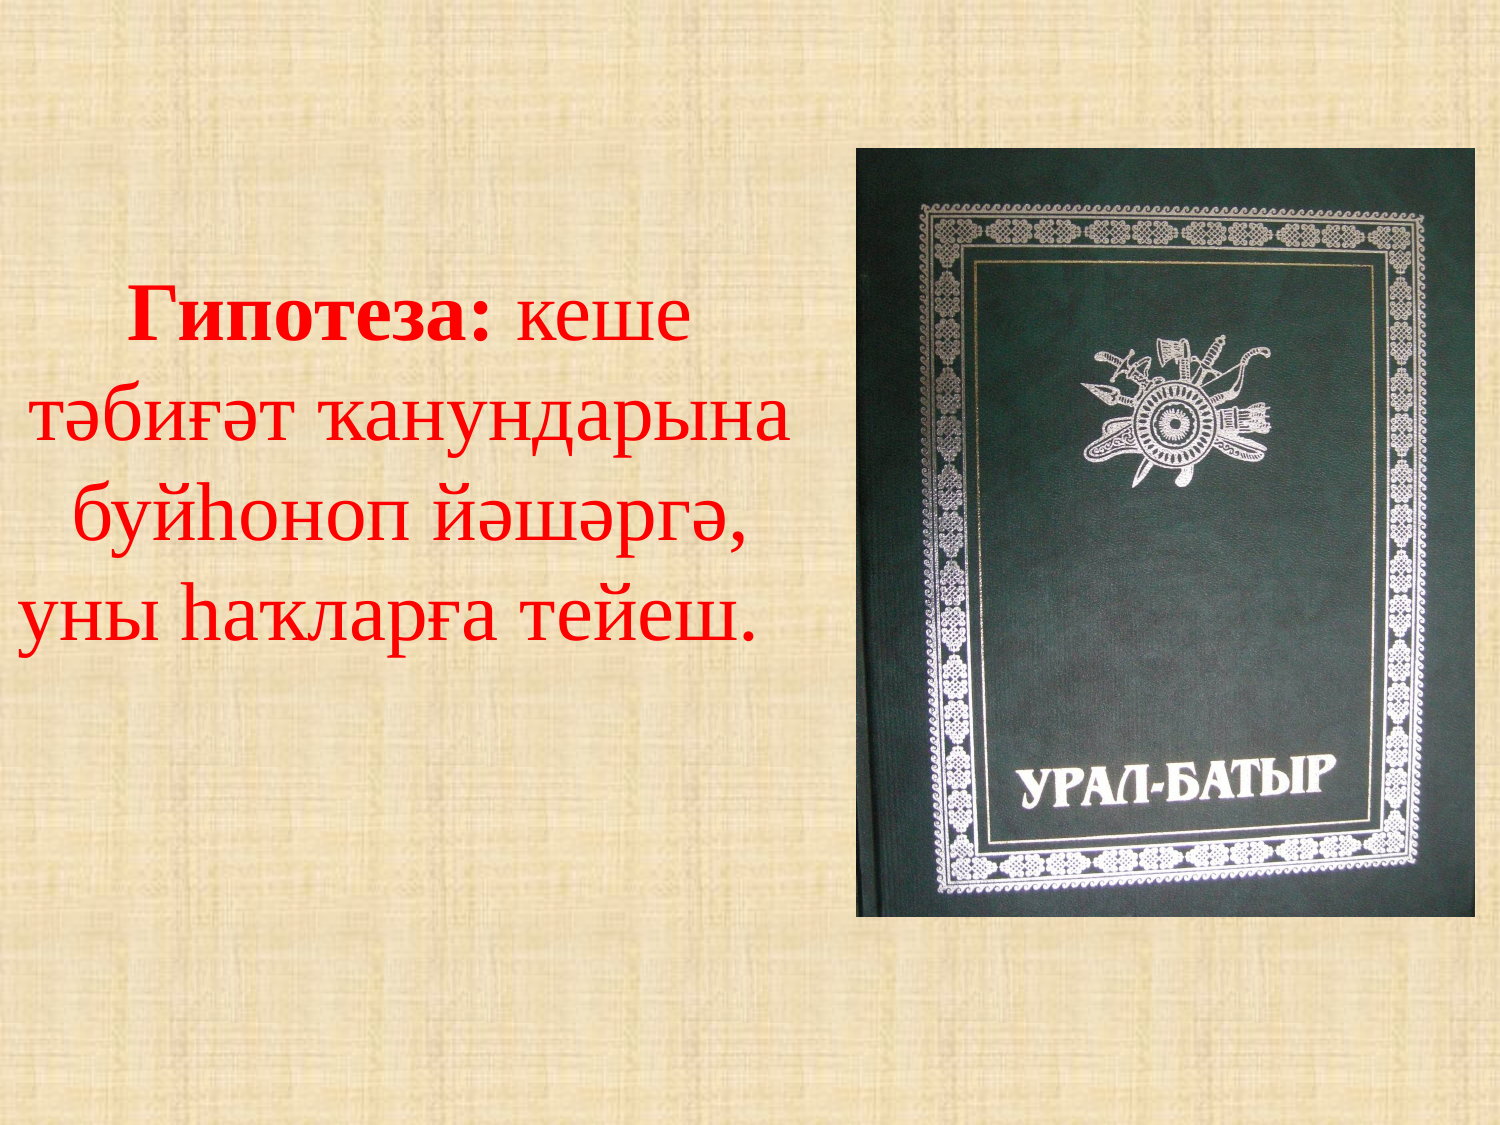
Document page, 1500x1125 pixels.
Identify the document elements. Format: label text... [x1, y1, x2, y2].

title Гипотеза: кеше тәбиғәт ҡанундарына буйһоноп йәшәргә, уны һаҡларға тейеш. [0, 219, 821, 795]
picture [855, 148, 1475, 918]
